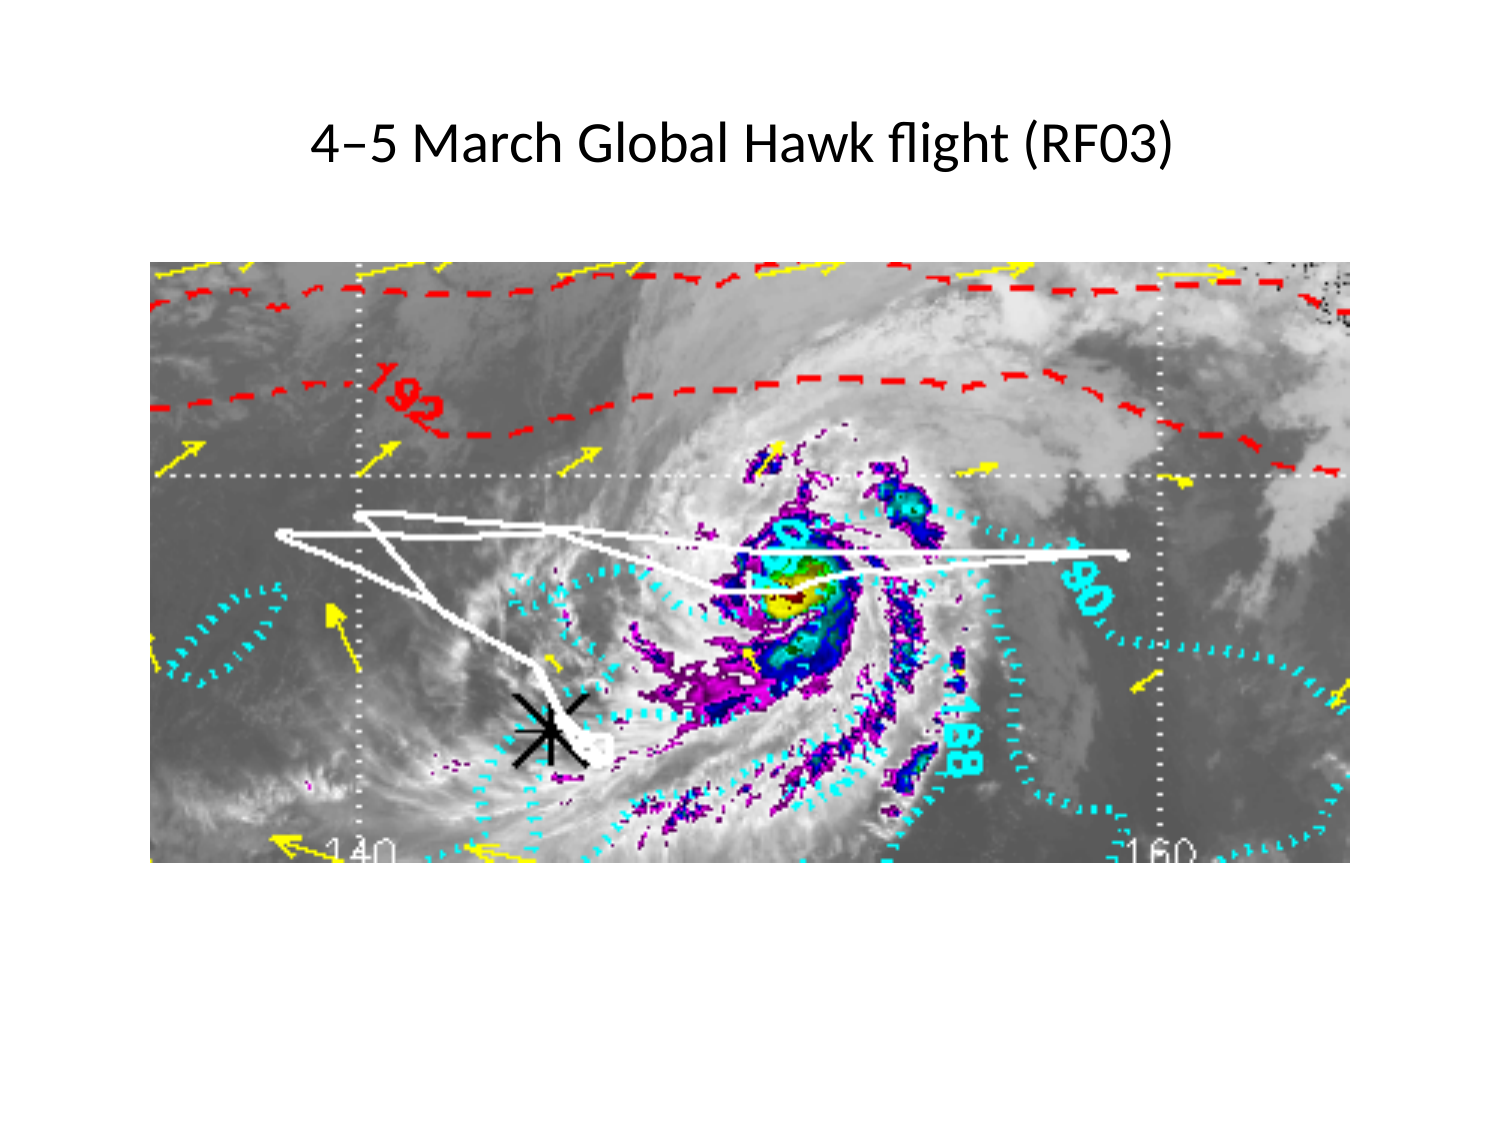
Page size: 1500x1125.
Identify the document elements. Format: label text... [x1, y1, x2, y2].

picture [149, 262, 1351, 863]
title 4–5 March Global Hawk flight (RF03) [75, 45, 1425, 233]
